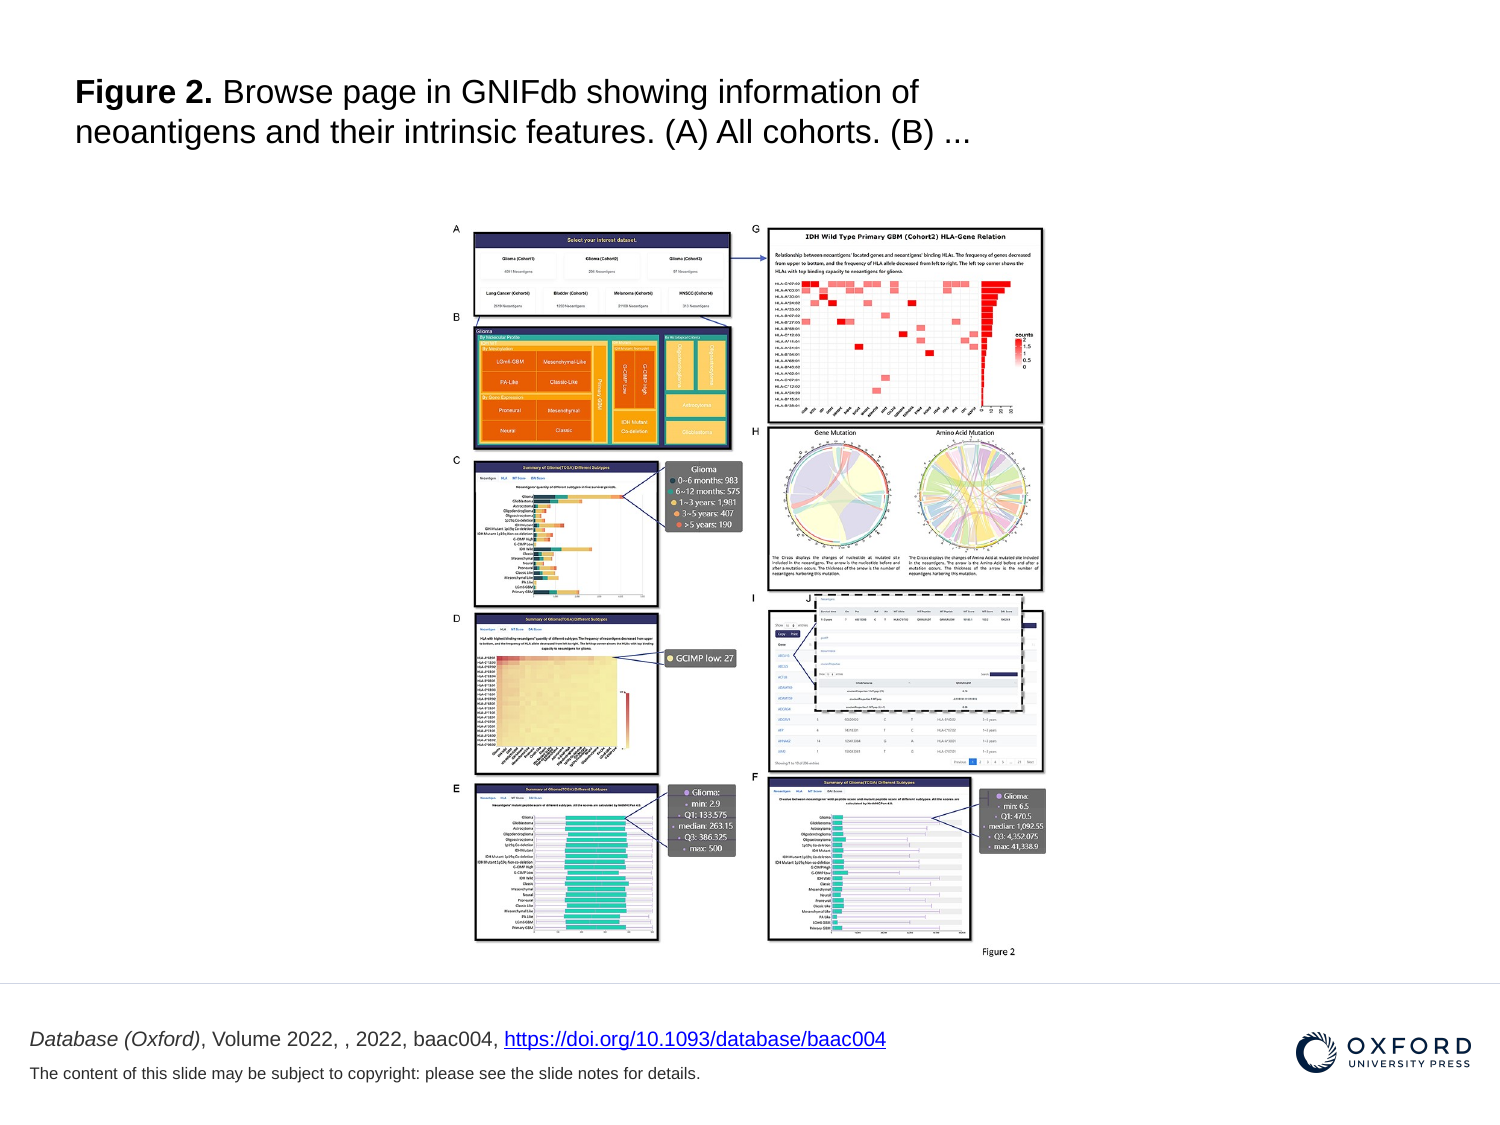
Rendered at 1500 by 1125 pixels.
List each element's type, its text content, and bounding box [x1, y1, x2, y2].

picture [452, 224, 1047, 957]
picture [1296, 1032, 1471, 1073]
title Figure 2. Browse page in GNIFdb showing information of neoantigens and their intrinsic features. (A) All cohorts. (B) ... [75, 69, 1078, 171]
footer Database (Oxford), Volume 2022, , 2022, baac004, https://doi.org/10.1093/database/baac004 The content of this slide may be subject to copyright: please see the slide notes for details. [0, 983, 1260, 1125]
